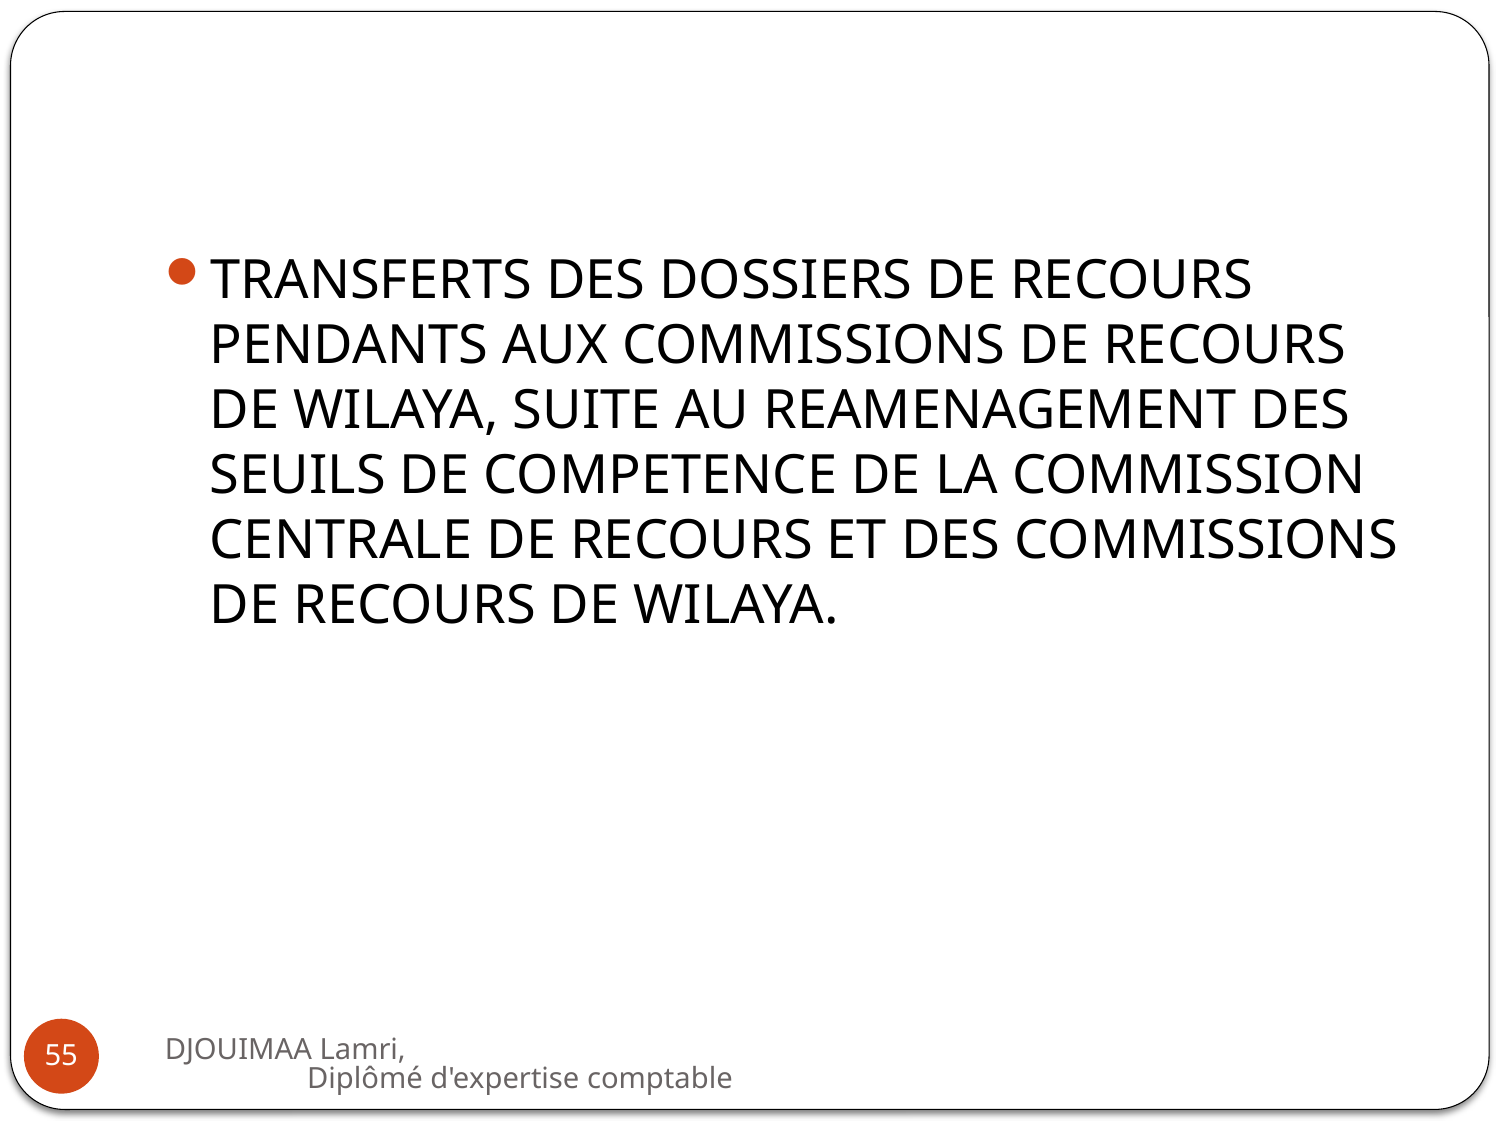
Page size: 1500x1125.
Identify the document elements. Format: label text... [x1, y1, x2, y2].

list TRANSFERTS DES DOSSIERS DE RECOURS PENDANTS AUX COMMISSIONS DE RECOURS DE WILAYA, SUITE AU REAMENAGEMENT DES SEUILS DE COMPETENCE DE LA COMMISSION CENTRALE DE RECOURS ET DES COMMISSIONS DE RECOURS DE WILAYA. [150, 237, 1425, 988]
footer DJOUIMAA Lamri, Diplômé d'expertise comptable [150, 1012, 800, 1088]
slide_number 55 [23, 1018, 99, 1094]
